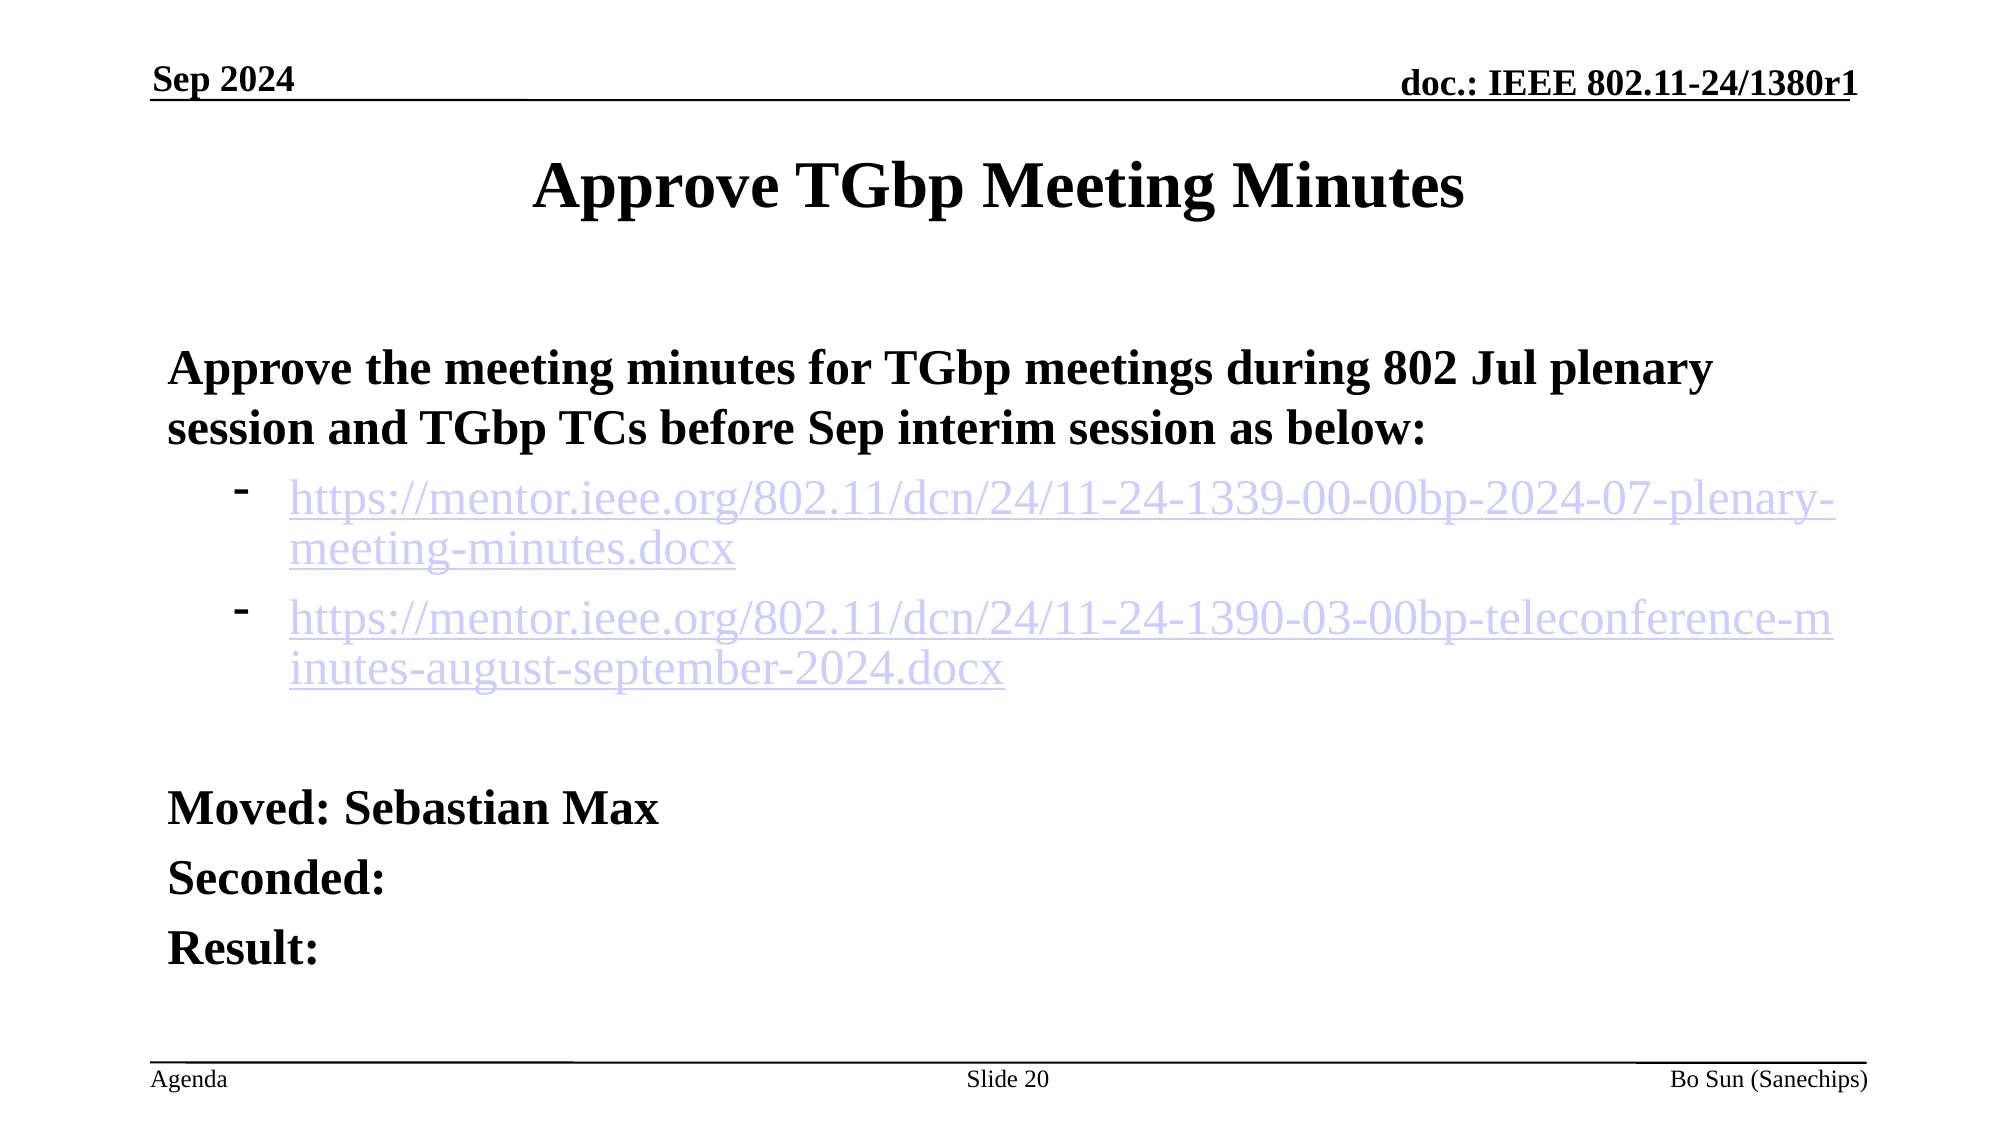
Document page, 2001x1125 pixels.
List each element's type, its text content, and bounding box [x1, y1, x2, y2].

footer Bo Sun (Sanechips) [1171, 1061, 1869, 1093]
text_box Approve the meeting minutes for TGbp meetings during 802 Jul plenary session and TGbp TCs before Sep interim session as below: https://mentor.ieee.org/802.11/dcn/24/11-24-1339-00-00bp-2024-07-plenary-meeting-minutes.docx https://mentor.ieee.org/802.11/dcn/24/11-24-1390-03-00bp-teleconference-minutes-august-september-2024.docx Moved: Sebastian Max Seconded: Result: [152, 327, 1855, 1038]
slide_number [152, 54, 563, 100]
slide_number Slide [949, 1061, 1067, 1123]
text_box Approve TGbp Meeting Minutes [362, 99, 1638, 262]
